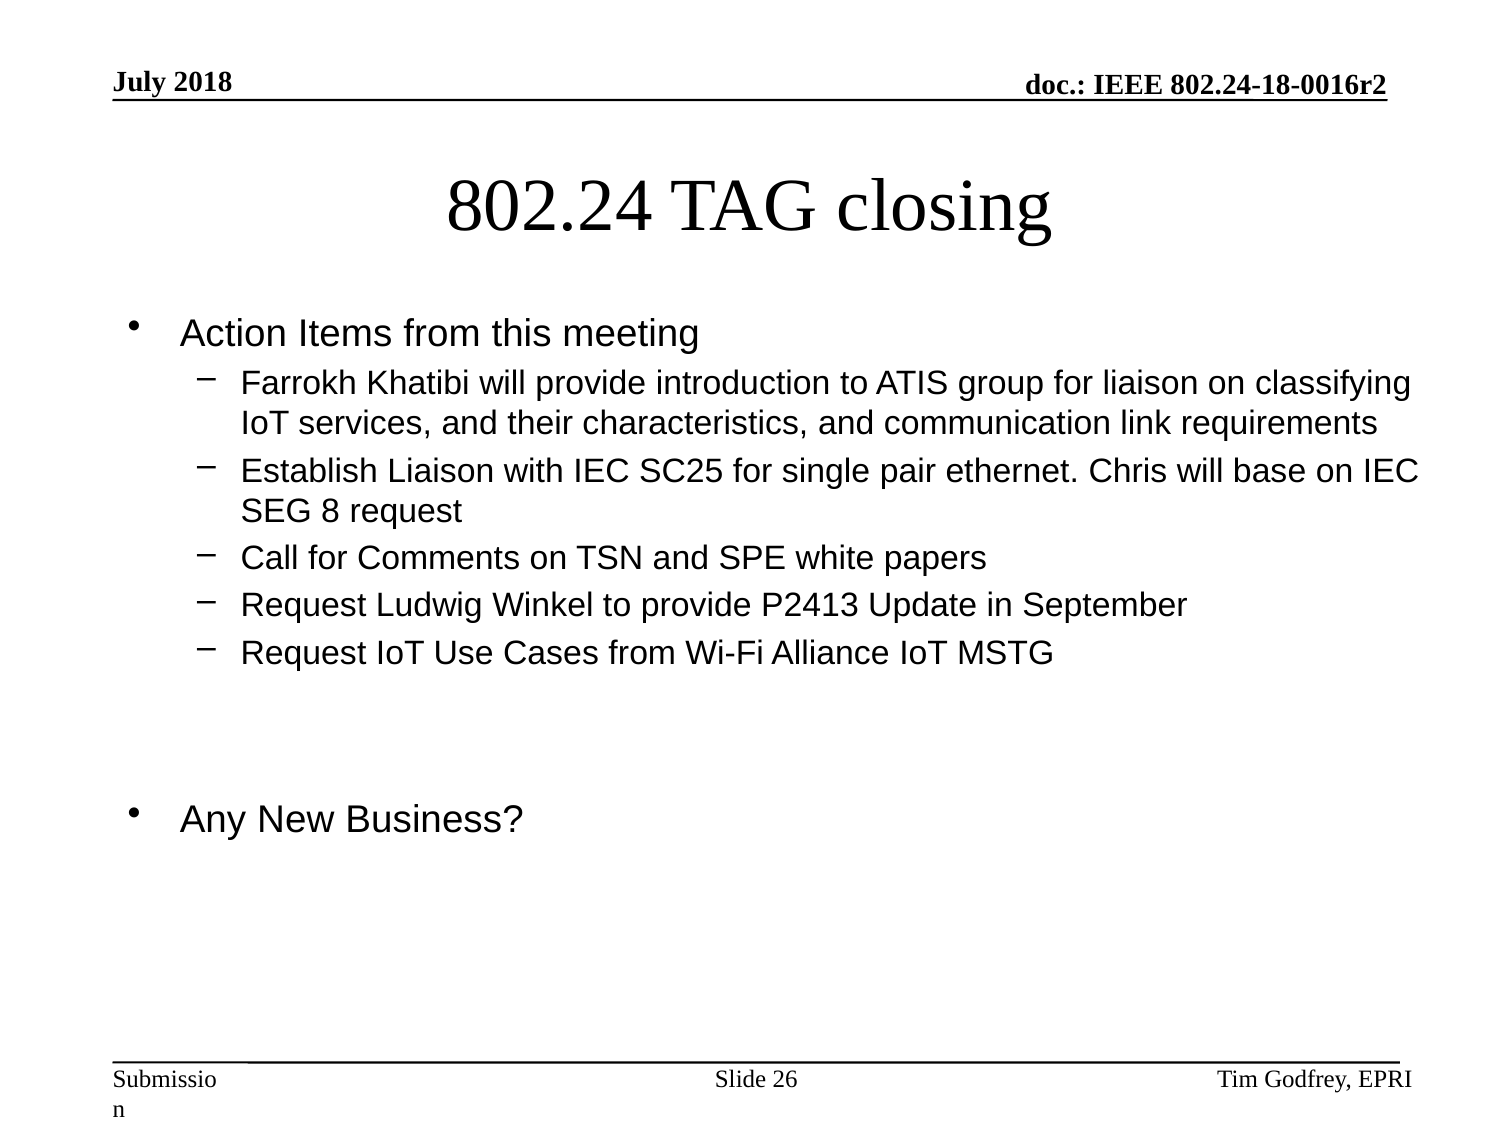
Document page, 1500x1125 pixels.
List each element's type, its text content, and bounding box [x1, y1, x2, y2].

list Action Items from this meeting Farrokh Khatibi will provide introduction to ATIS group for liaison on classifying IoT services, and their characteristics, and communication link requirements Establish Liaison with IEC SC25 for single pair ethernet. Chris will base on IEC SEG 8 request Call for Comments on TSN and SPE white papers Request Ludwig Winkel to provide P2413 Update in September Request IoT Use Cases from Wi-Fi Alliance IoT MSTG Any New Business? [112, 299, 1450, 1000]
footer Tim Godfrey, EPRI [900, 1062, 1413, 1093]
title 802.24 TAG closing [112, 112, 1388, 288]
slide_number Slide 26 [712, 1062, 800, 1093]
